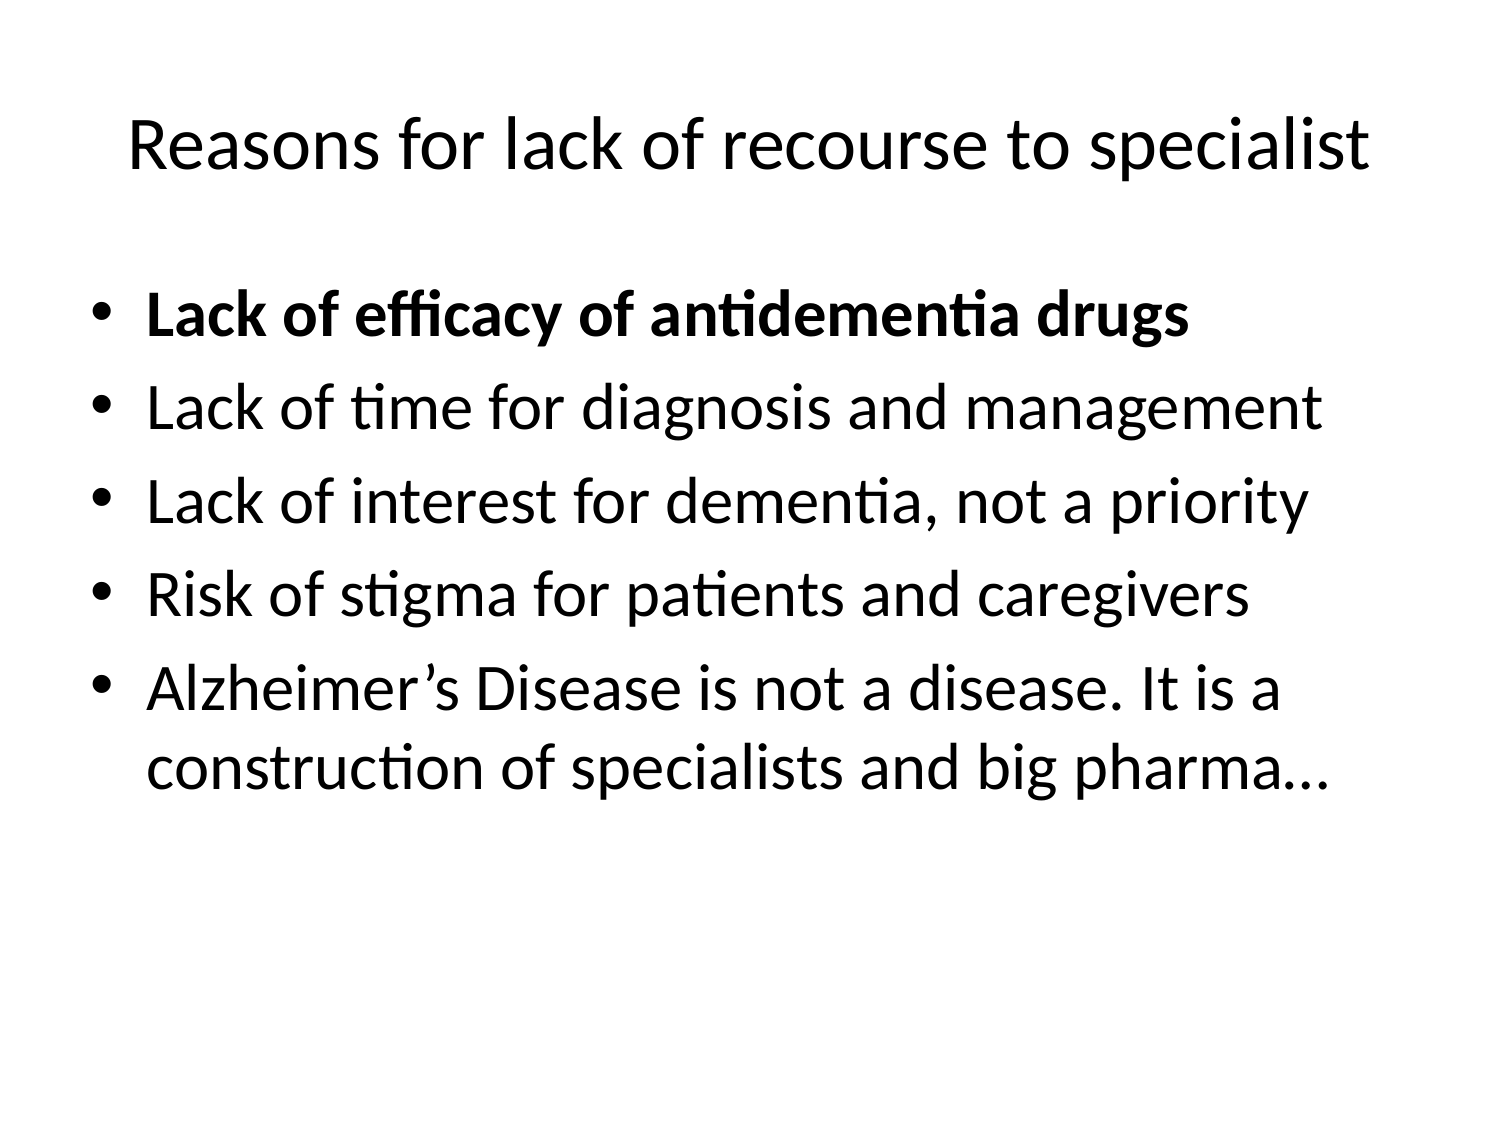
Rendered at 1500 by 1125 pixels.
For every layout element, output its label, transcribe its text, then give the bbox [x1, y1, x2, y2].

title Reasons for lack of recourse to specialist [74, 44, 1426, 233]
list Lack of efficacy of antidementia drugs Lack of time for diagnosis and management Lack of interest for dementia, not a priority Risk of stigma for patients and caregivers Alzheimer’s Disease is not a disease. It is a construction of specialists and big pharma… [74, 262, 1426, 1006]
